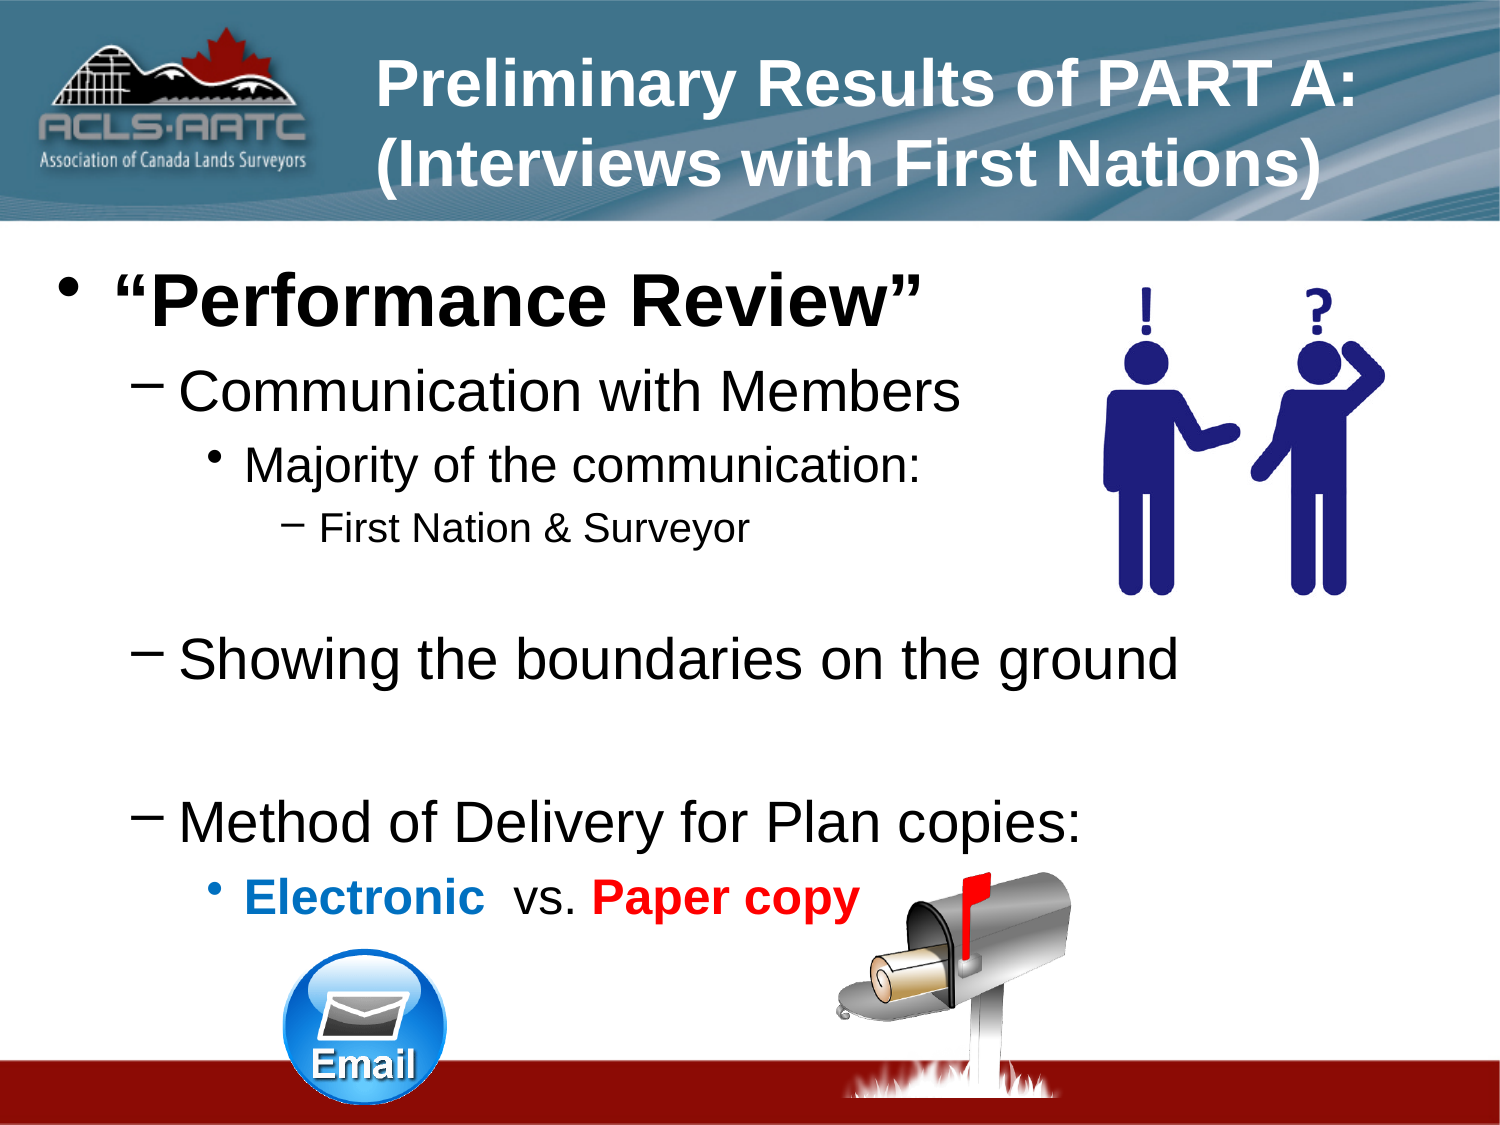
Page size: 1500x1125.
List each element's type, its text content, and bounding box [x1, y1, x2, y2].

list “Performance Review” Communication with Members Majority of the communication: First Nation & Surveyor Showing the boundaries on the ground Method of Delivery for Plan copies: Electronic vs. Paper copy [41, 243, 1485, 1047]
picture [0, 0, 1500, 1125]
title Preliminary Results of PART A: (Interviews with First Nations) [360, 42, 1473, 197]
